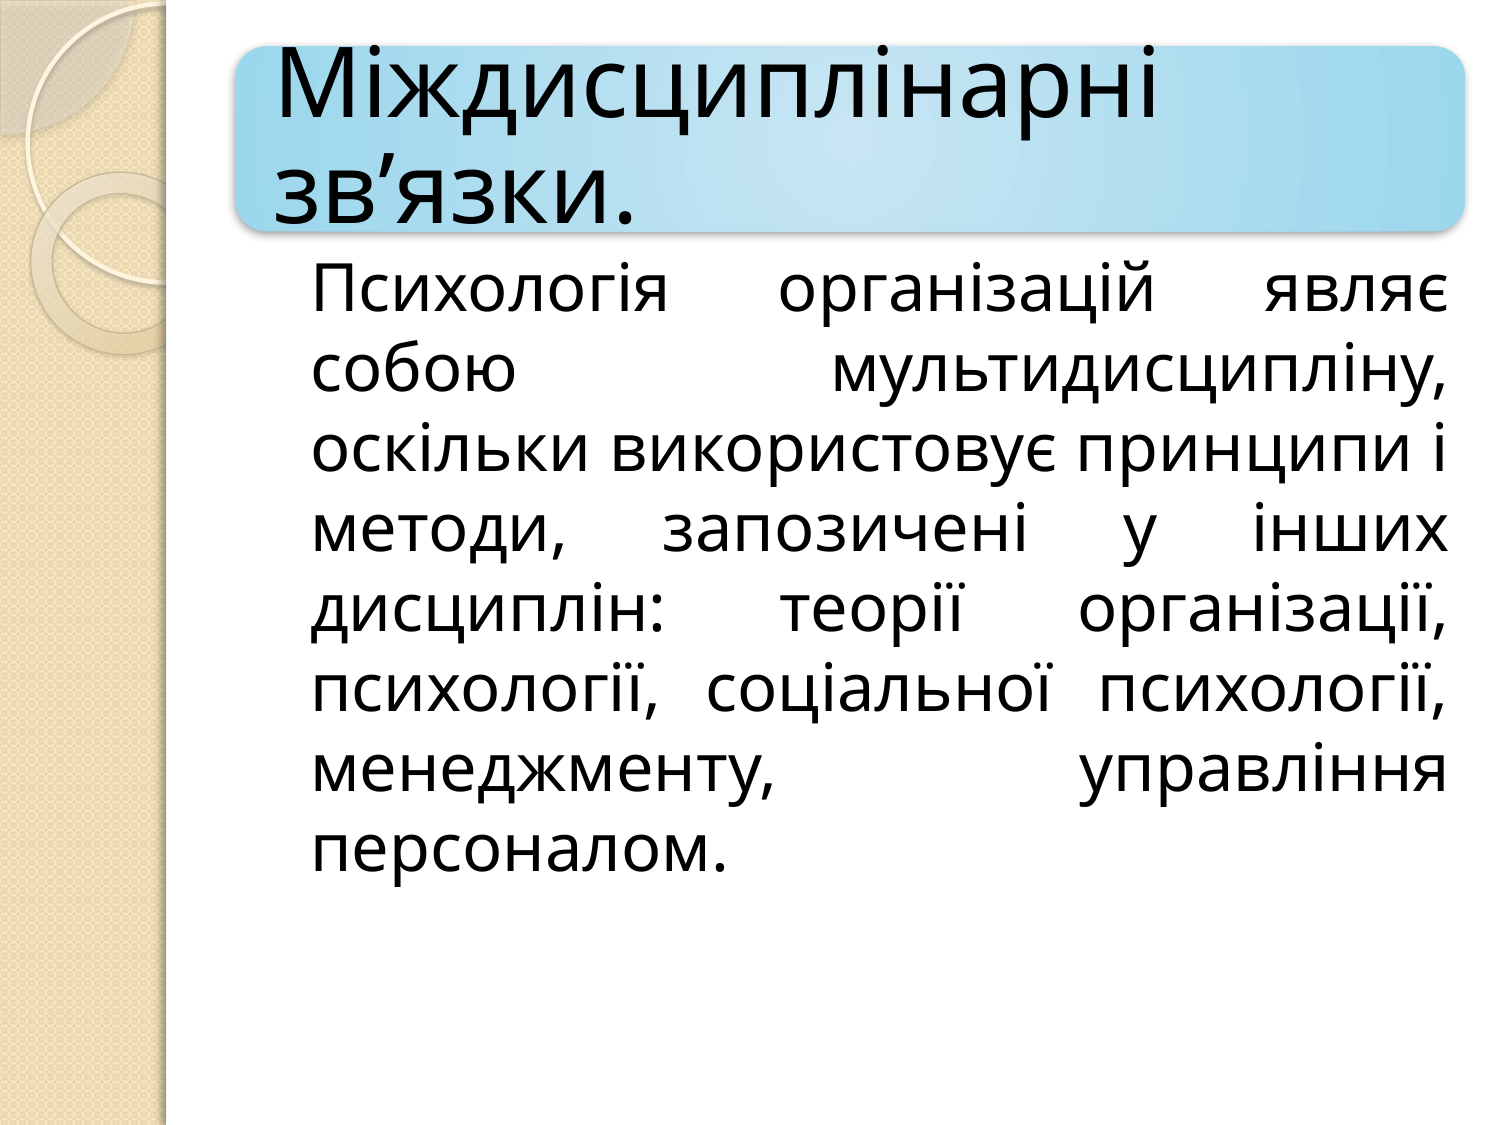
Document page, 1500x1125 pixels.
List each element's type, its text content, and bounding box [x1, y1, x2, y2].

list Психологія організацій являє собою мультидисципліну, оскільки використовує принципи і методи, запозичені у інших дисциплін: теорії організації, психології, соціальної психології, менеджменту, управління персоналом. [235, 241, 1466, 1025]
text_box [235, 44, 1466, 233]
